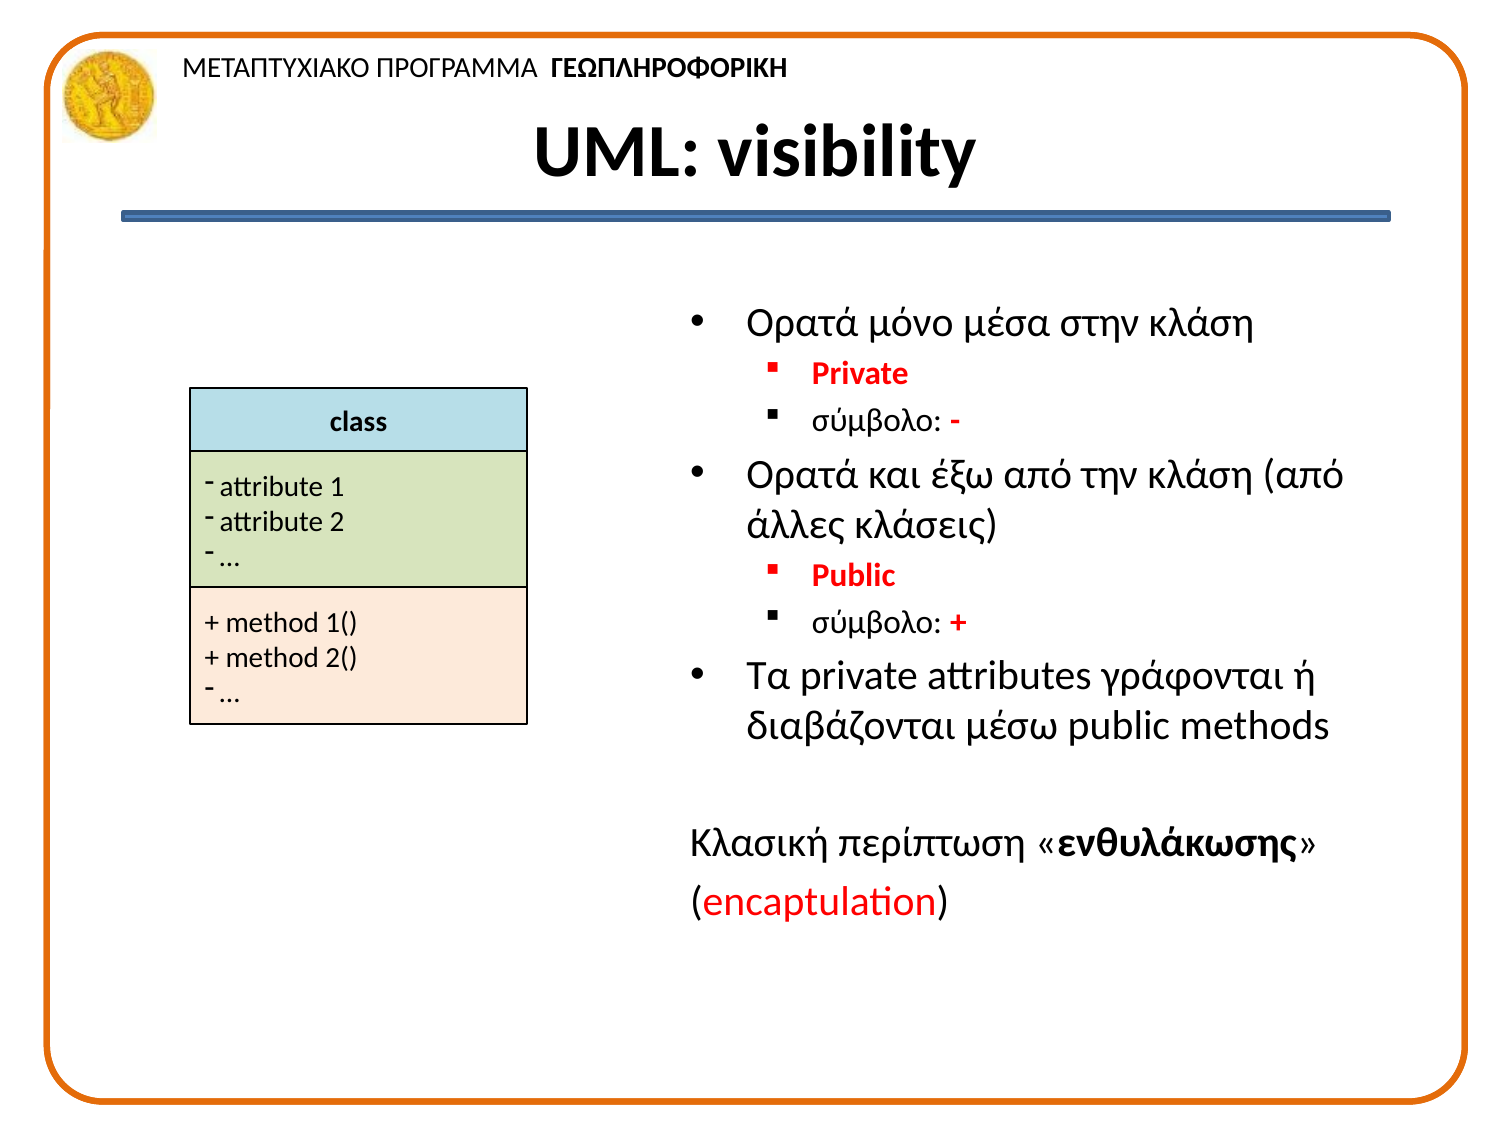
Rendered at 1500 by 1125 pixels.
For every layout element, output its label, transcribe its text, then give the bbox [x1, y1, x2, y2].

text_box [189, 387, 528, 725]
title UML: visibility [80, 75, 1431, 218]
picture [62, 49, 157, 143]
list Ορατά μόνο μέσα στην κλάση Private σύμβολο: - Ορατά και έξω από την κλάση (από άλλες κλάσεις) Public σύμβολο: + Τα private attributes γράφονται ή διαβάζονται μέσω public methods Κλασική περίπτωση «ενθυλάκωσης» (encaptulation) [675, 287, 1388, 967]
